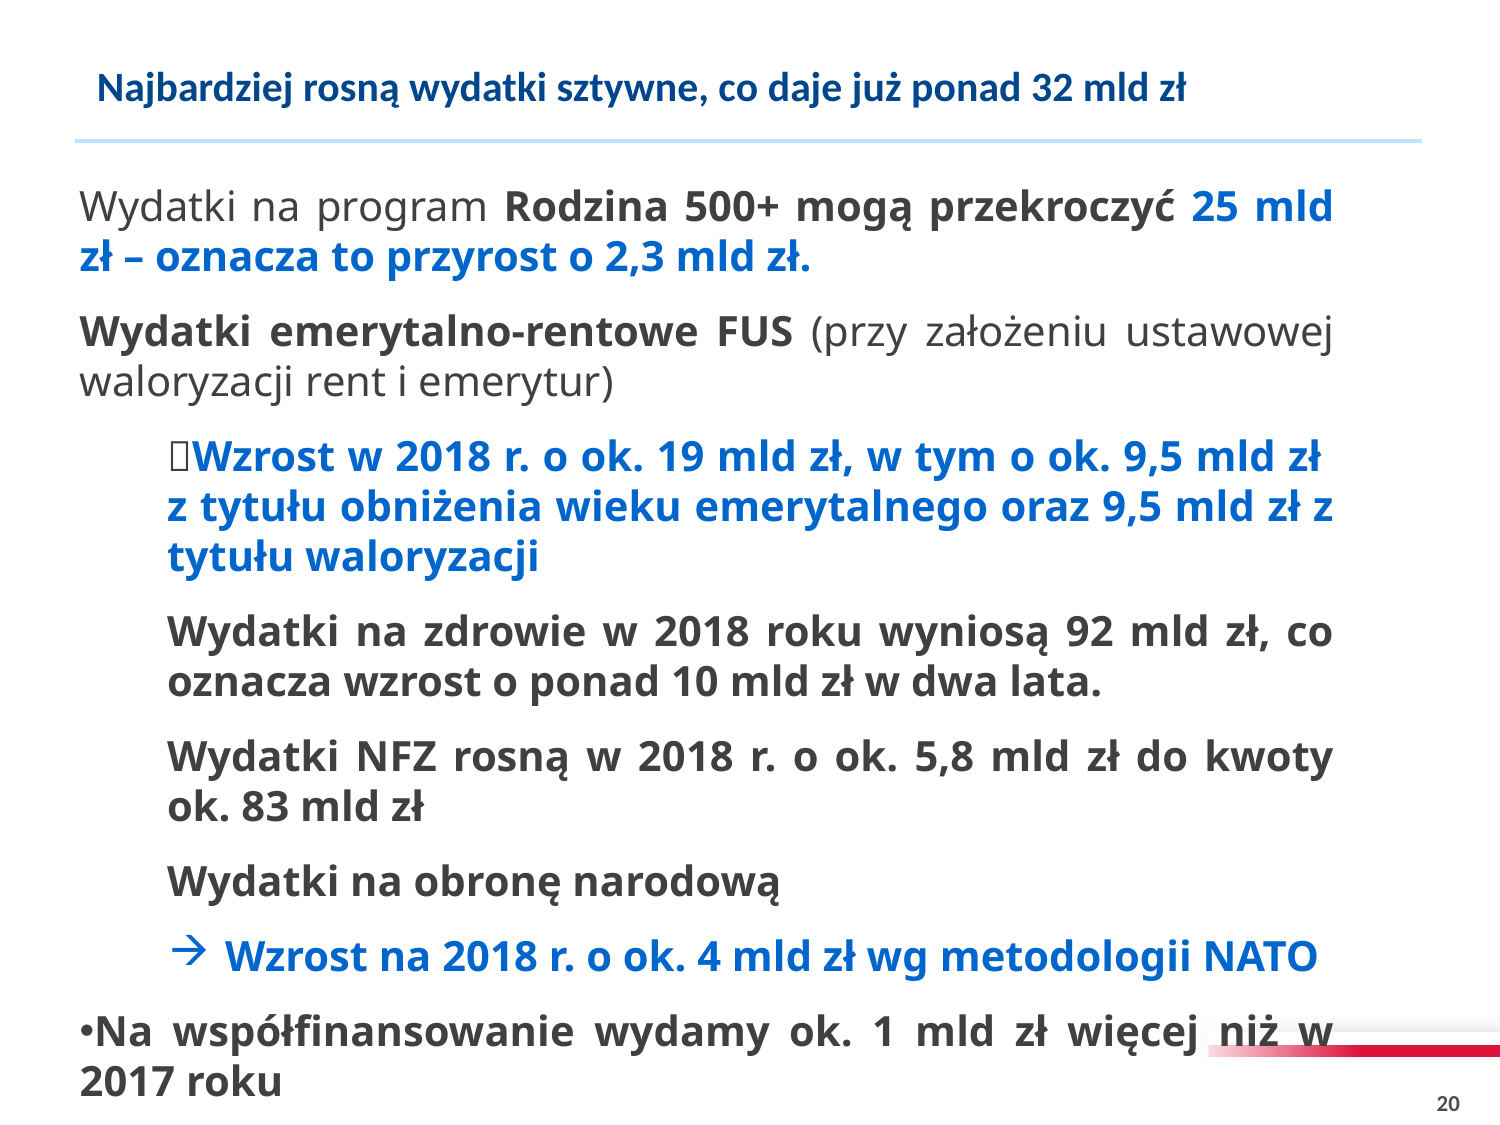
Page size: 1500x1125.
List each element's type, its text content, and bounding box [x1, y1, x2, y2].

title Najbardziej rosną wydatki sztywne, co daje już ponad 32 mld zł [76, 49, 1424, 121]
picture [1350, 1032, 1500, 1057]
list Wydatki na program Rodzina 500+ mogą przekroczyć 25 mld zł – oznacza to przyrost o 2,3 mld zł. Wydatki emerytalno-rentowe FUS (przy założeniu ustawowej waloryzacji rent i emerytur) Wzrost w 2018 r. o ok. 19 mld zł, w tym o ok. 9,5 mld zł z tytułu obniżenia wieku emerytalnego oraz 9,5 mld zł z tytułu waloryzacji Wydatki na zdrowie w 2018 roku wyniosą 92 mld zł, co oznacza wzrost o ponad 10 mld zł w dwa lata. Wydatki NFZ rosną w 2018 r. o ok. 5,8 mld zł do kwoty ok. 83 mld zł Wydatki na obronę narodową Wzrost na 2018 r. o ok. 4 mld zł wg metodologii NATO Na współfinansowanie wydamy ok. 1 mld zł więcej niż w 2017 roku [64, 172, 1350, 1125]
